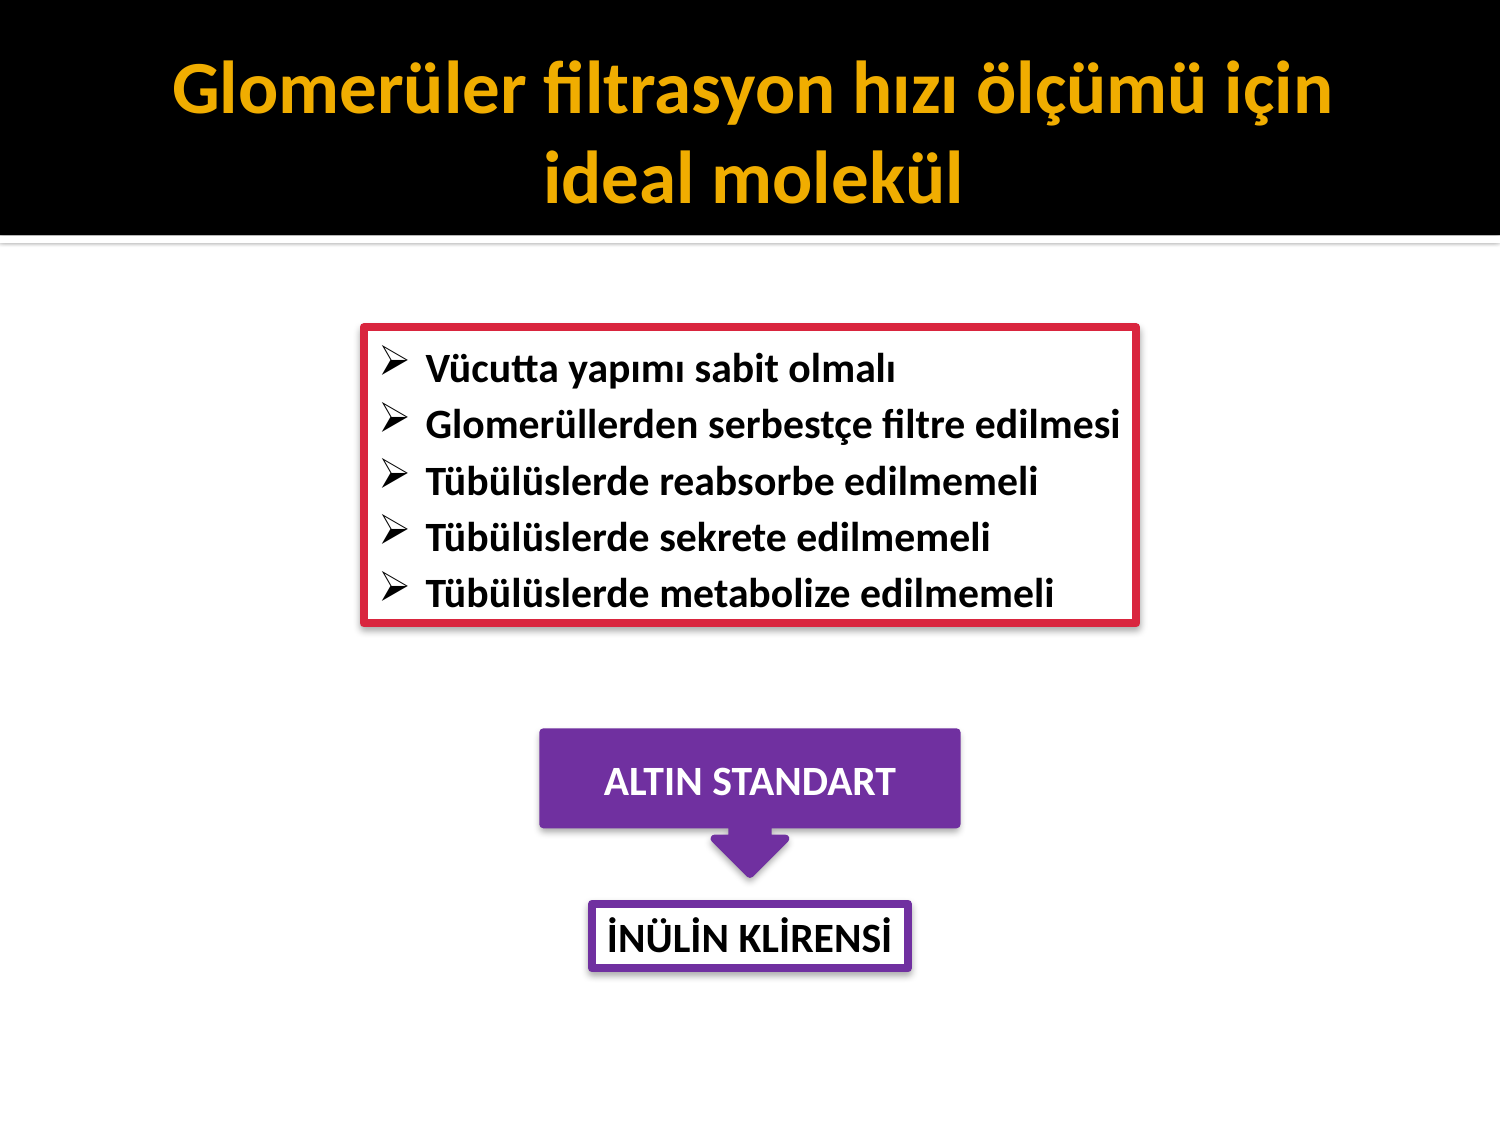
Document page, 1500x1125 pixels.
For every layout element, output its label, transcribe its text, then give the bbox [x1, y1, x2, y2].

text_box ALTIN STANDART [539, 728, 961, 878]
text_box İNÜLİN KLİRENSİ [588, 900, 912, 972]
text_box Vücutta yapımı sabit olmalı Glomerüllerden serbestçe filtre edilmesi Tübülüslerde reabsorbe edilmemeli Tübülüslerde sekrete edilmemeli Tübülüslerde metabolize edilmemeli [360, 323, 1140, 627]
title Glomerüler filtrasyon hızı ölçümü için ideal molekül [75, 25, 1425, 231]
